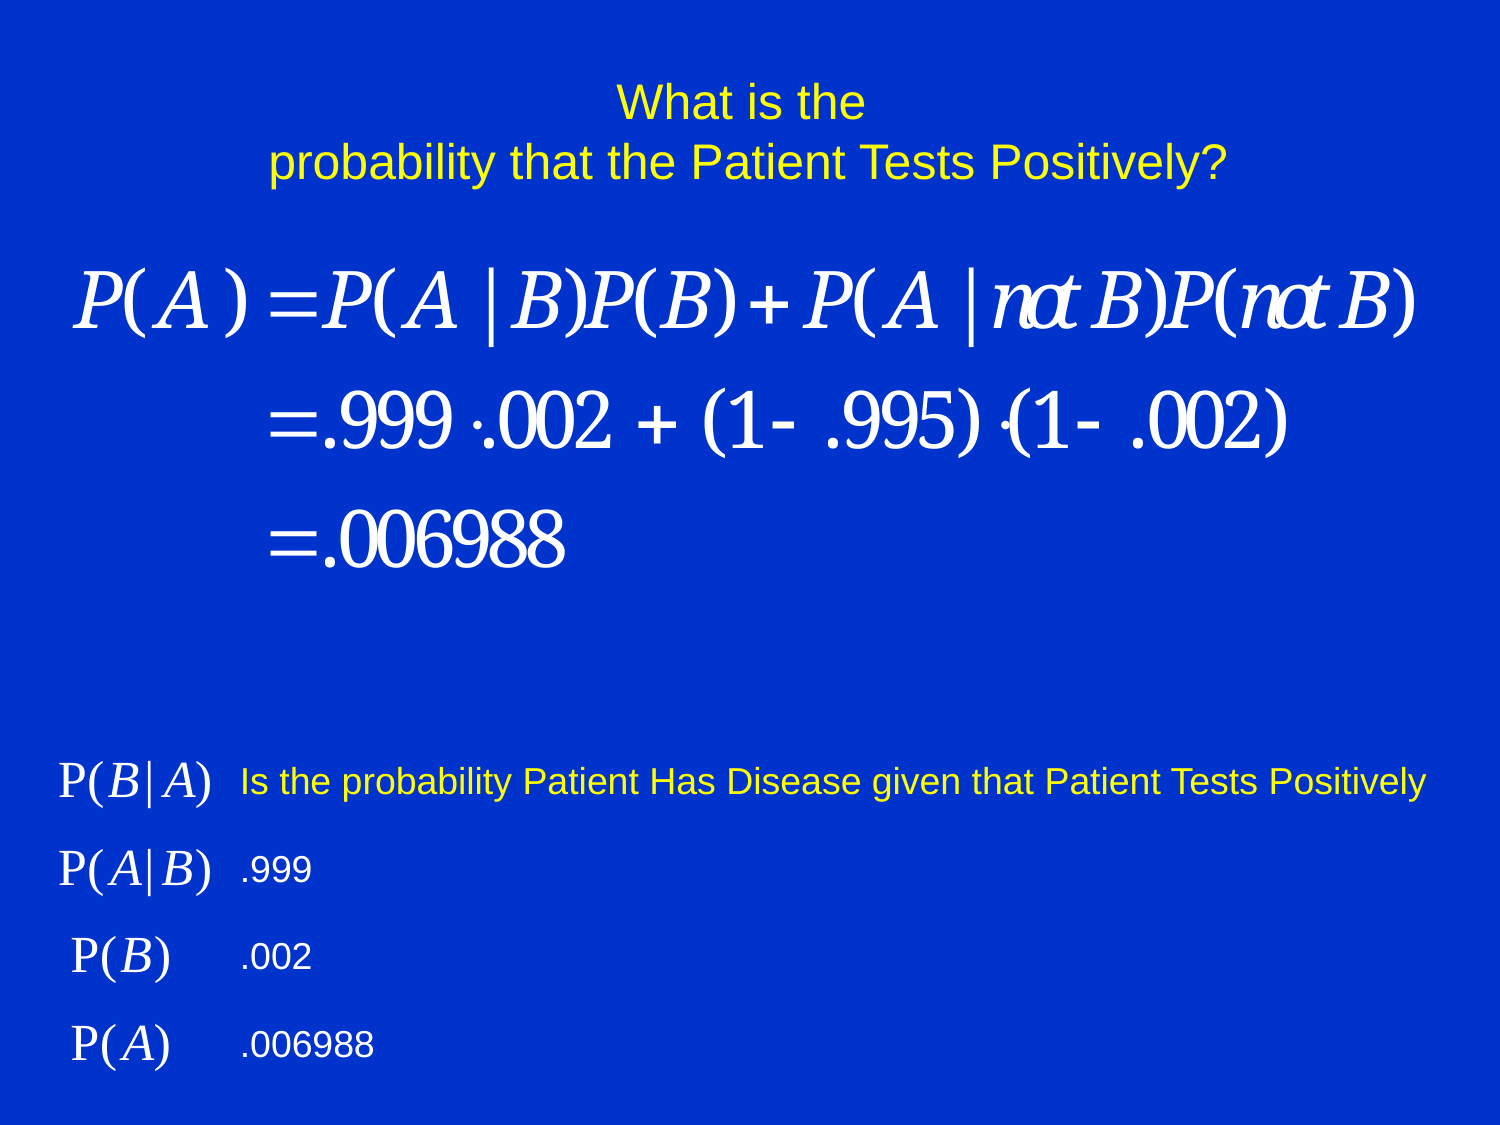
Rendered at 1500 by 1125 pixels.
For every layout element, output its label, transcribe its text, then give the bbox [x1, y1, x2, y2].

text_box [62, 1012, 181, 1083]
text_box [49, 749, 221, 820]
text_box .002 [225, 924, 1088, 985]
text_box What is the probability that the Patient Tests Positively? [253, 62, 1244, 198]
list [62, 262, 1428, 608]
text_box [62, 924, 181, 995]
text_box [49, 837, 221, 908]
text_box .999 [225, 837, 1500, 898]
text_box .006988 [224, 1012, 1125, 1073]
text_box Is the probability Patient Has Disease given that Patient Tests Positively [225, 749, 1500, 810]
